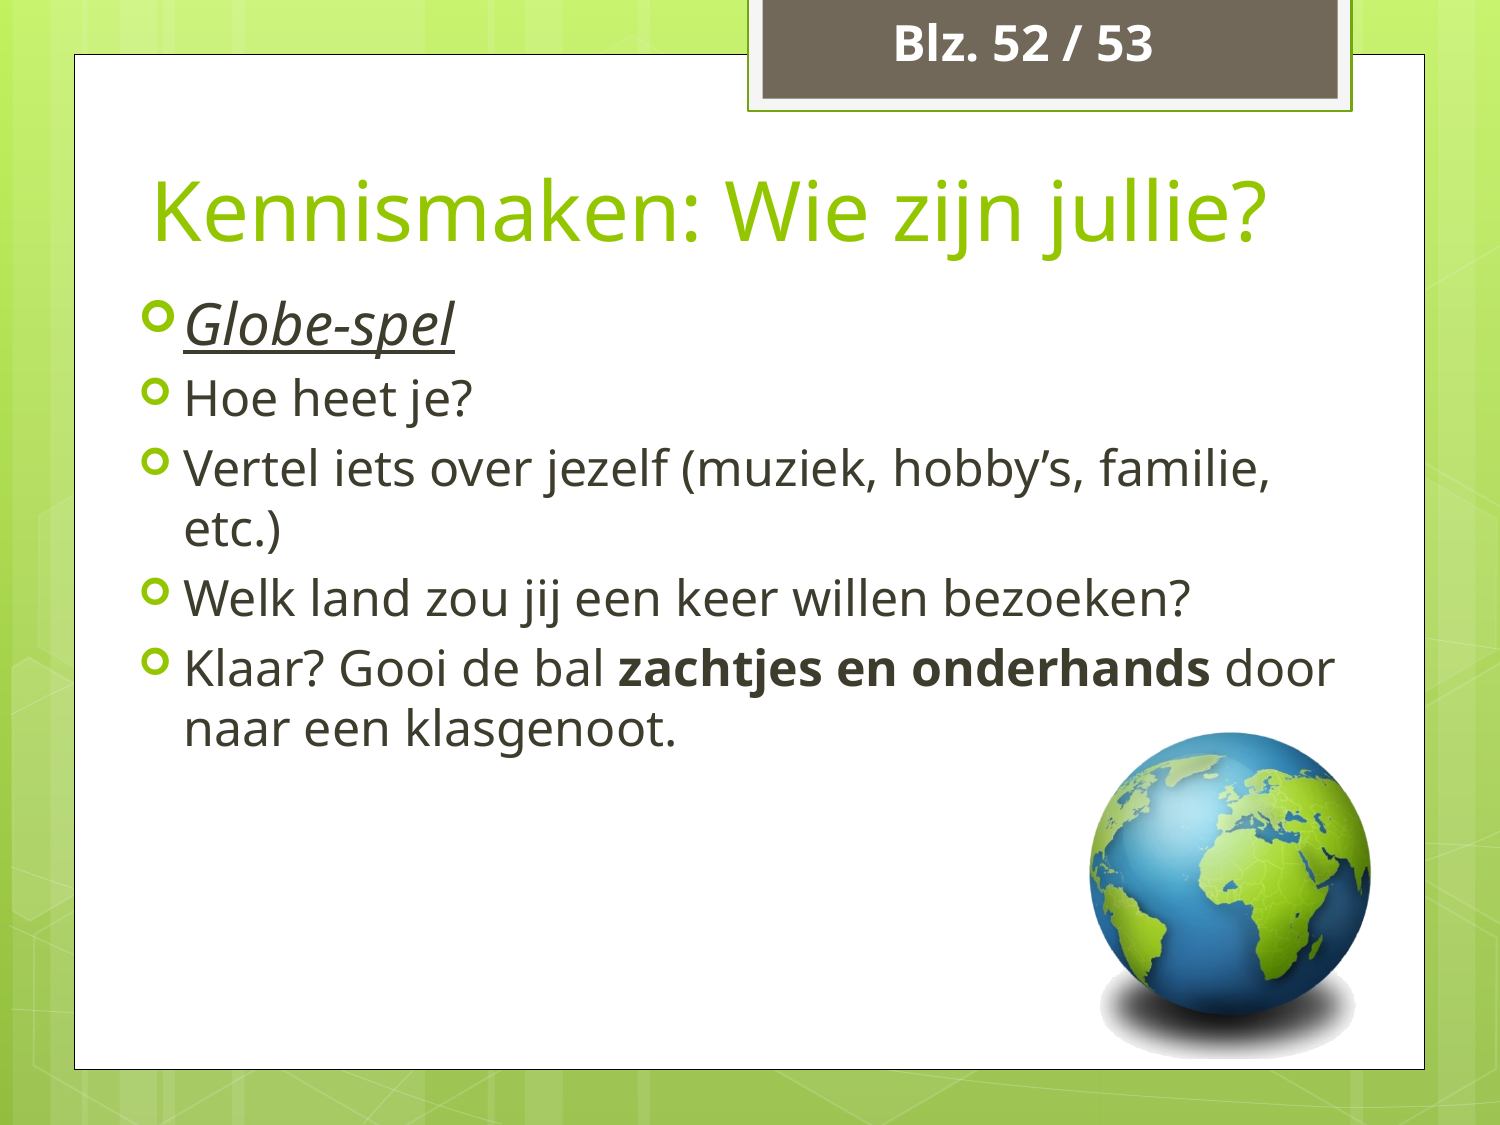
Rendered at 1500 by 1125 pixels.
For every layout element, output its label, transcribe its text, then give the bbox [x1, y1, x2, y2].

picture [1056, 715, 1400, 1059]
title Kennismaken: Wie zijn jullie? [135, 78, 1289, 266]
text_box Blz. 52 / 53 [877, 4, 1421, 80]
list Globe-spel Hoe heet je? Vertel iets over jezelf (muziek, hobby’s, familie, etc.) Welk land zou jij een keer willen bezoeken? Klaar? Gooi de bal zachtjes en onderhands door naar een klasgenoot. [112, 279, 1376, 856]
